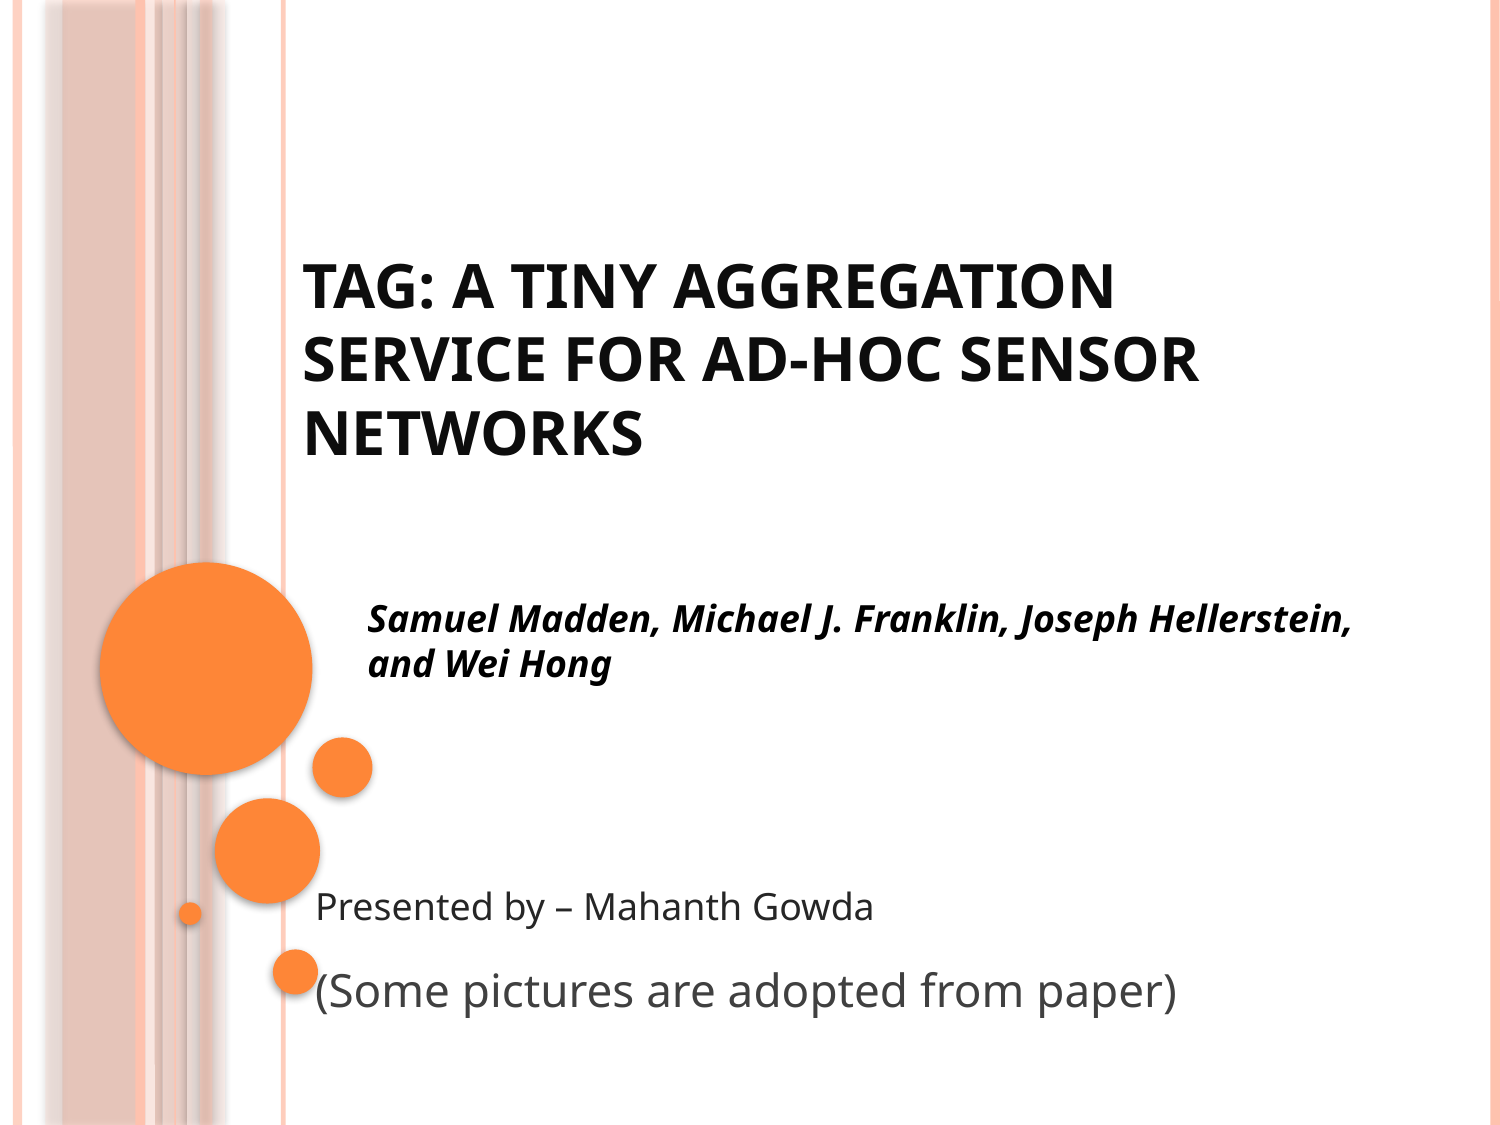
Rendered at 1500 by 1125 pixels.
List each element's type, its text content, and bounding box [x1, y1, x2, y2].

text_box Presented by – Mahanth Gowda (Some pictures are adopted from paper) [300, 874, 1455, 1088]
title Tag: a tiny aggregation service for ad-hoc sensor networks [287, 237, 1300, 549]
subtitle Samuel Madden, Michael J. Franklin, Joseph Hellerstein, and Wei Hong [352, 587, 1403, 800]
